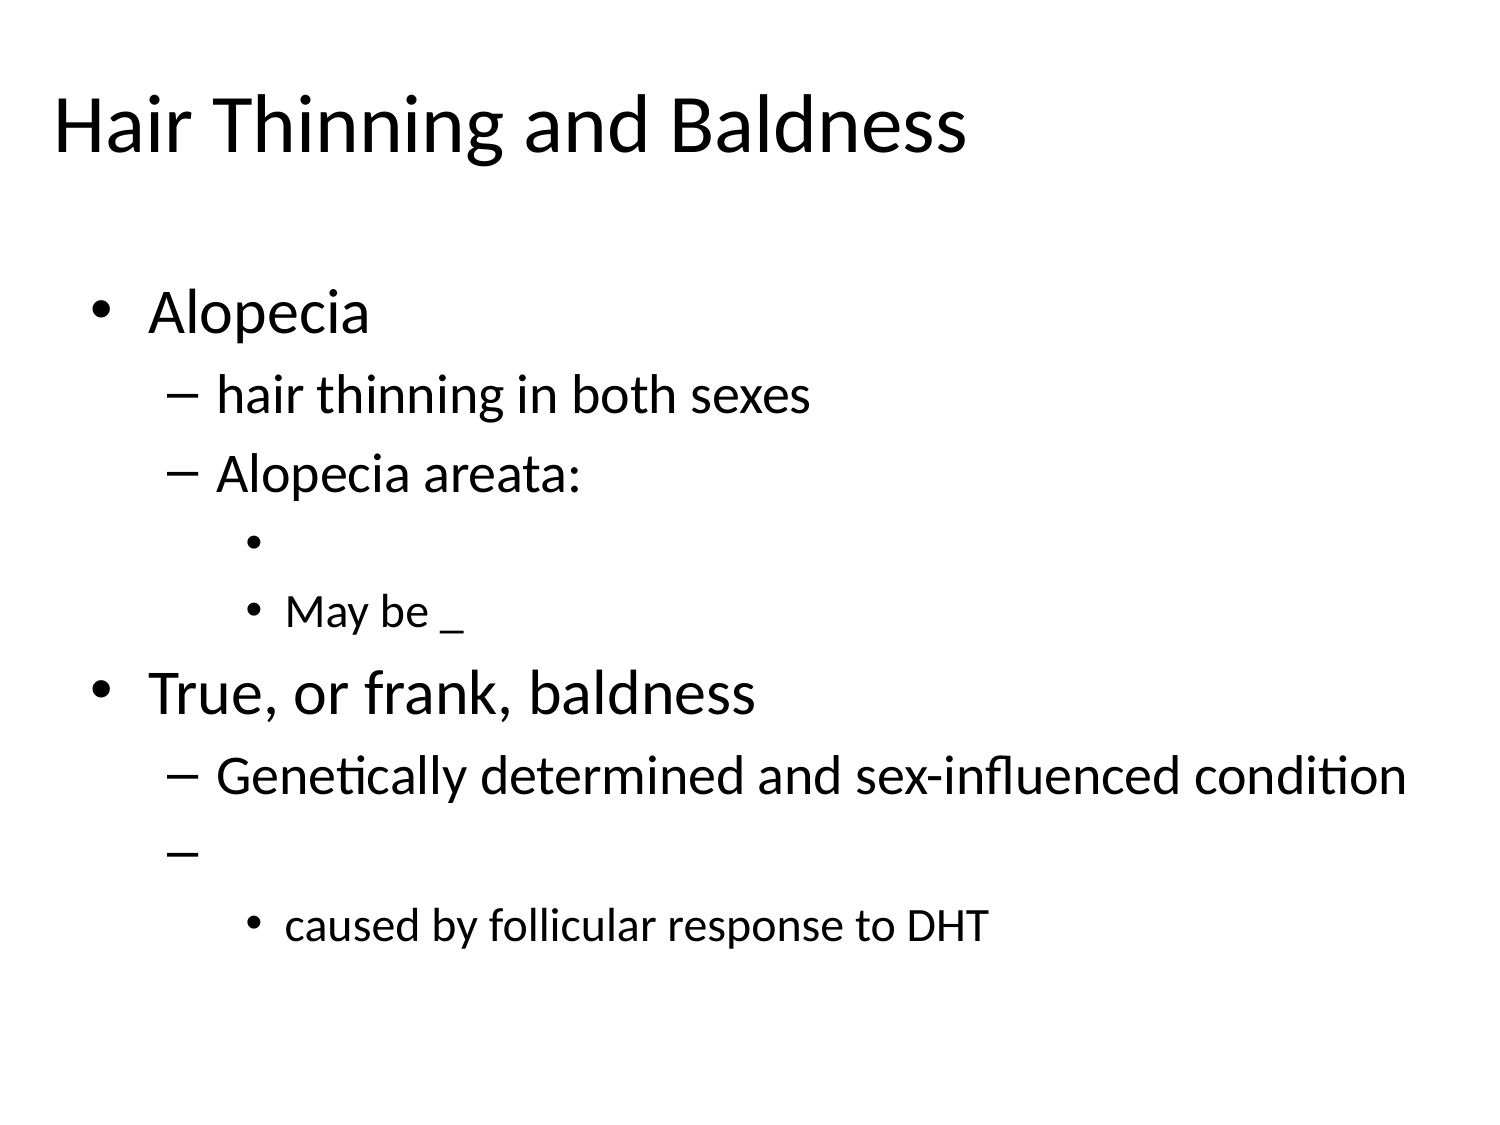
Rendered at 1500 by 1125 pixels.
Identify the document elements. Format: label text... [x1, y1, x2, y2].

list Alopecia hair thinning in both sexes Alopecia areata: May be _ True, or frank, baldness Genetically determined and sex-influenced condition caused by follicular response to DHT [75, 262, 1425, 1005]
title Hair Thinning and Baldness [24, 24, 998, 213]
